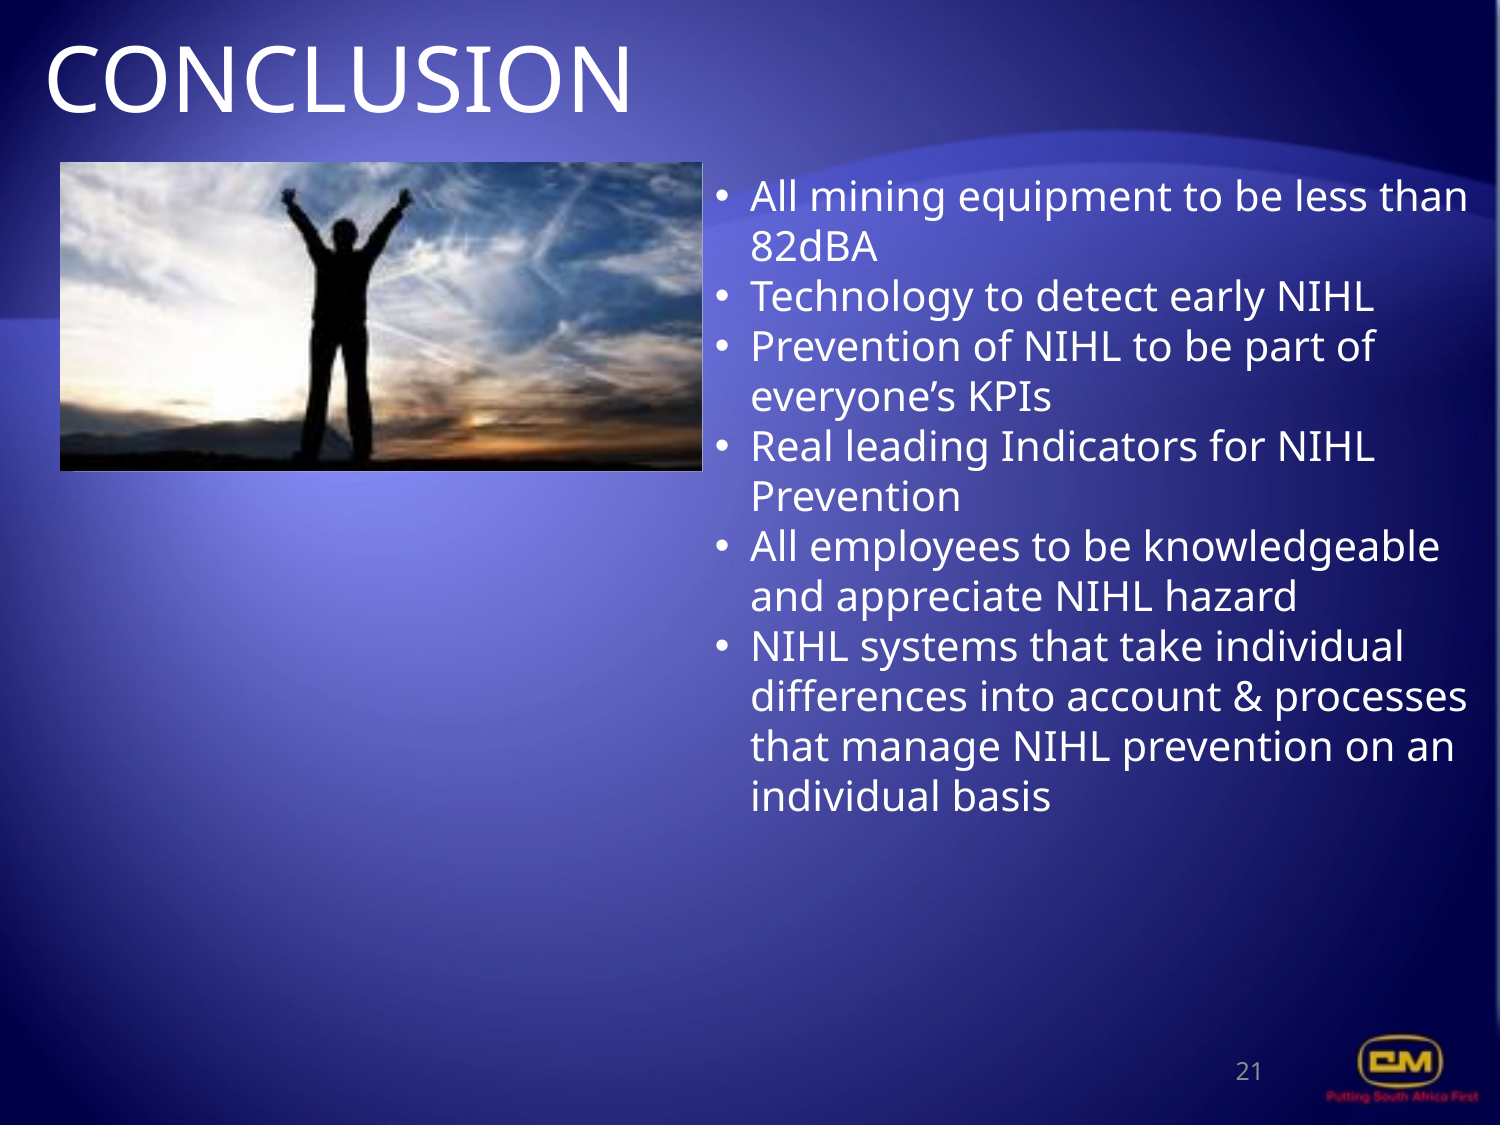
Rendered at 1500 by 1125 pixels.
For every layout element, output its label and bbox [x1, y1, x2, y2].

text_box [59, 162, 703, 472]
picture [0, 0, 1500, 1125]
